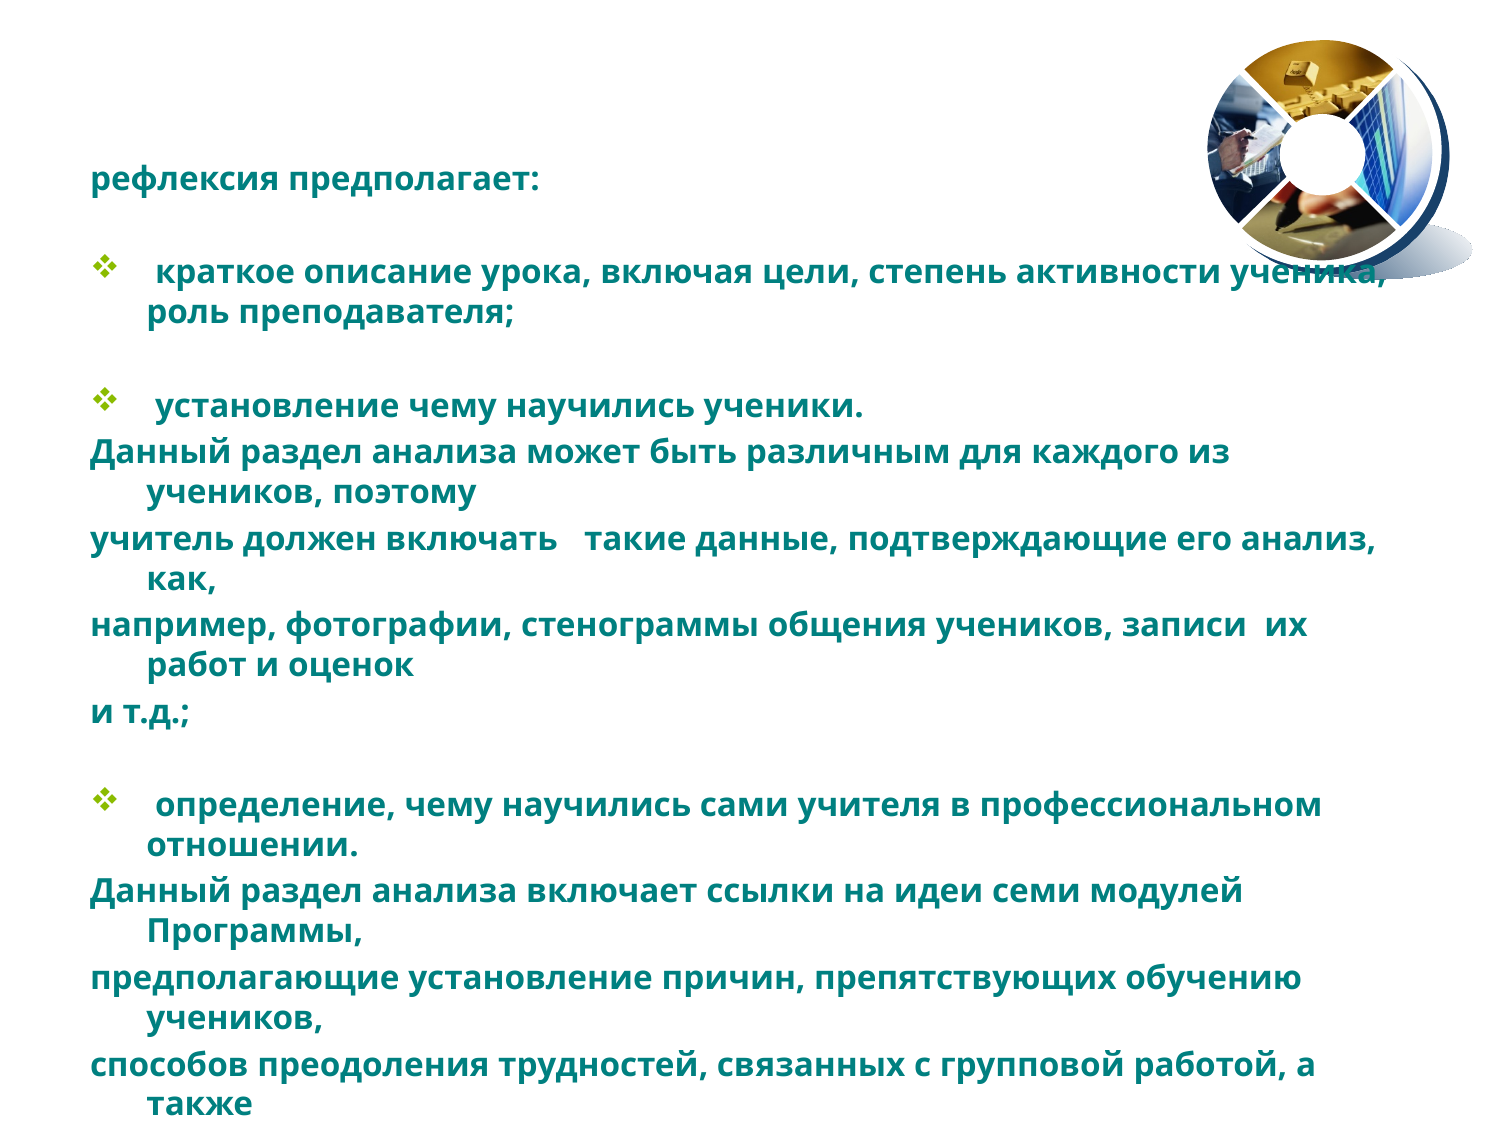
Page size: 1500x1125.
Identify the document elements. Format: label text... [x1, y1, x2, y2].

picture [1349, 73, 1433, 190]
picture [1276, 40, 1394, 122]
picture [1207, 110, 1292, 149]
list рефлексия предполагает: краткое описание урока, включая цели, степень активности ученика, роль преподавателя; установление чему научились ученики. Данный раздел анализа может быть различным для каждого из учеников, поэтому учитель должен включать такие данные, подтверждающие его анализ, как, например, фотографии, стенограммы общения учеников, записи их работ и оценок и т.д.; определение, чему научились сами учителя в профессиональном отношении. Данный раздел анализа включает ссылки на идеи семи модулей Программы, предполагающие установление причин, препятствующих обучению учеников, способов преодоления трудностей, связанных с групповой работой, а также определение того, что узнали учителя об использовании диалога для повышения качества обучения; объяснение последующих действий в целях улучшения обучения школьников [74, 149, 1426, 1088]
title Рефлексия одного урока (на Ваш выбор) в детальном описании. [62, 24, 1276, 118]
